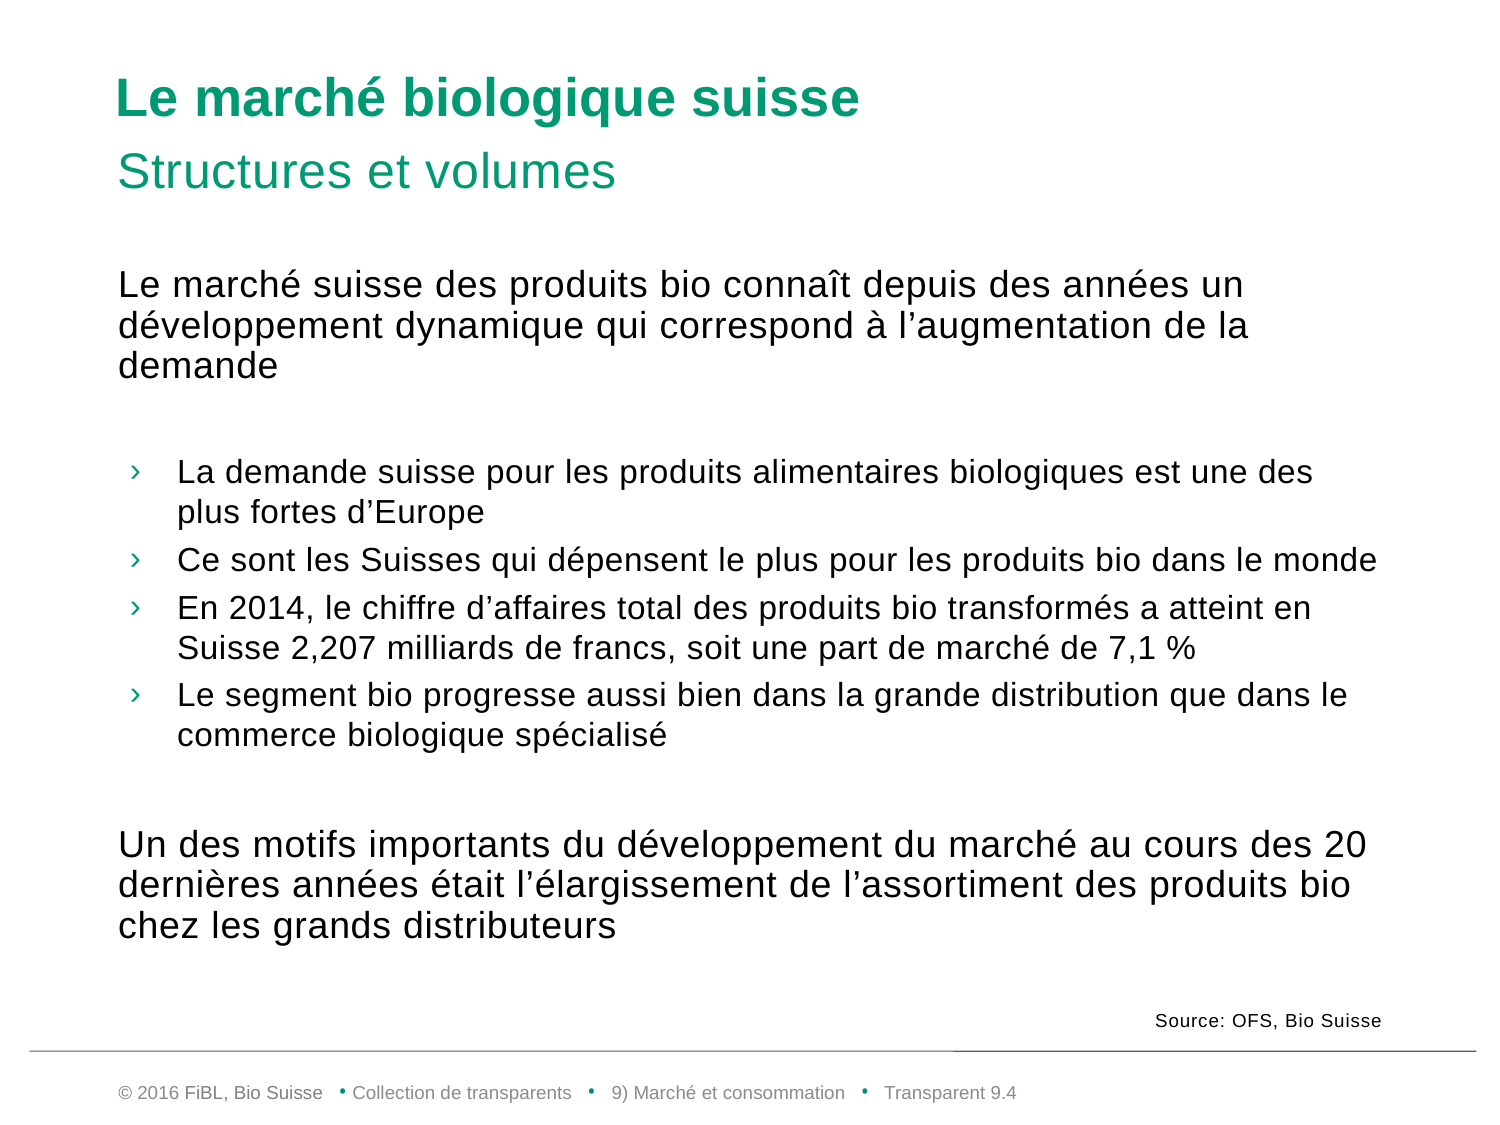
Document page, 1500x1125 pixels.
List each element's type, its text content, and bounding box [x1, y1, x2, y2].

list Le marché suisse des produits bio connaît depuis des années un développement dynamique qui correspond à l’augmentation de la demande La demande suisse pour les produits alimentaires biologiques est une des plus fortes d’Europe Ce sont les Suisses qui dépensent le plus pour les produits bio dans le monde En 2014, le chiffre d’affaires total des produits bio transformés a atteint en Suisse 2,207 milliards de francs, soit une part de marché de 7,1 % Le segment bio progresse aussi bien dans la grande distribution que dans le commerce biologique spécialisé Un des motifs importants du développement du marché au cours des 20 dernières années était l’élargissement de l’assortiment des produits bio chez les grands distributeurs [103, 257, 1397, 992]
footer © 2016 FiBL, Bio Suisse • Collection de transparents • 9) Marché et consommation • Transparent 9.3 [103, 1055, 1140, 1125]
title Le marché biologique suisse [100, 59, 1397, 138]
list Structures et volumes [101, 137, 1397, 211]
list Source: OFS, Bio Suisse [103, 1001, 1397, 1047]
